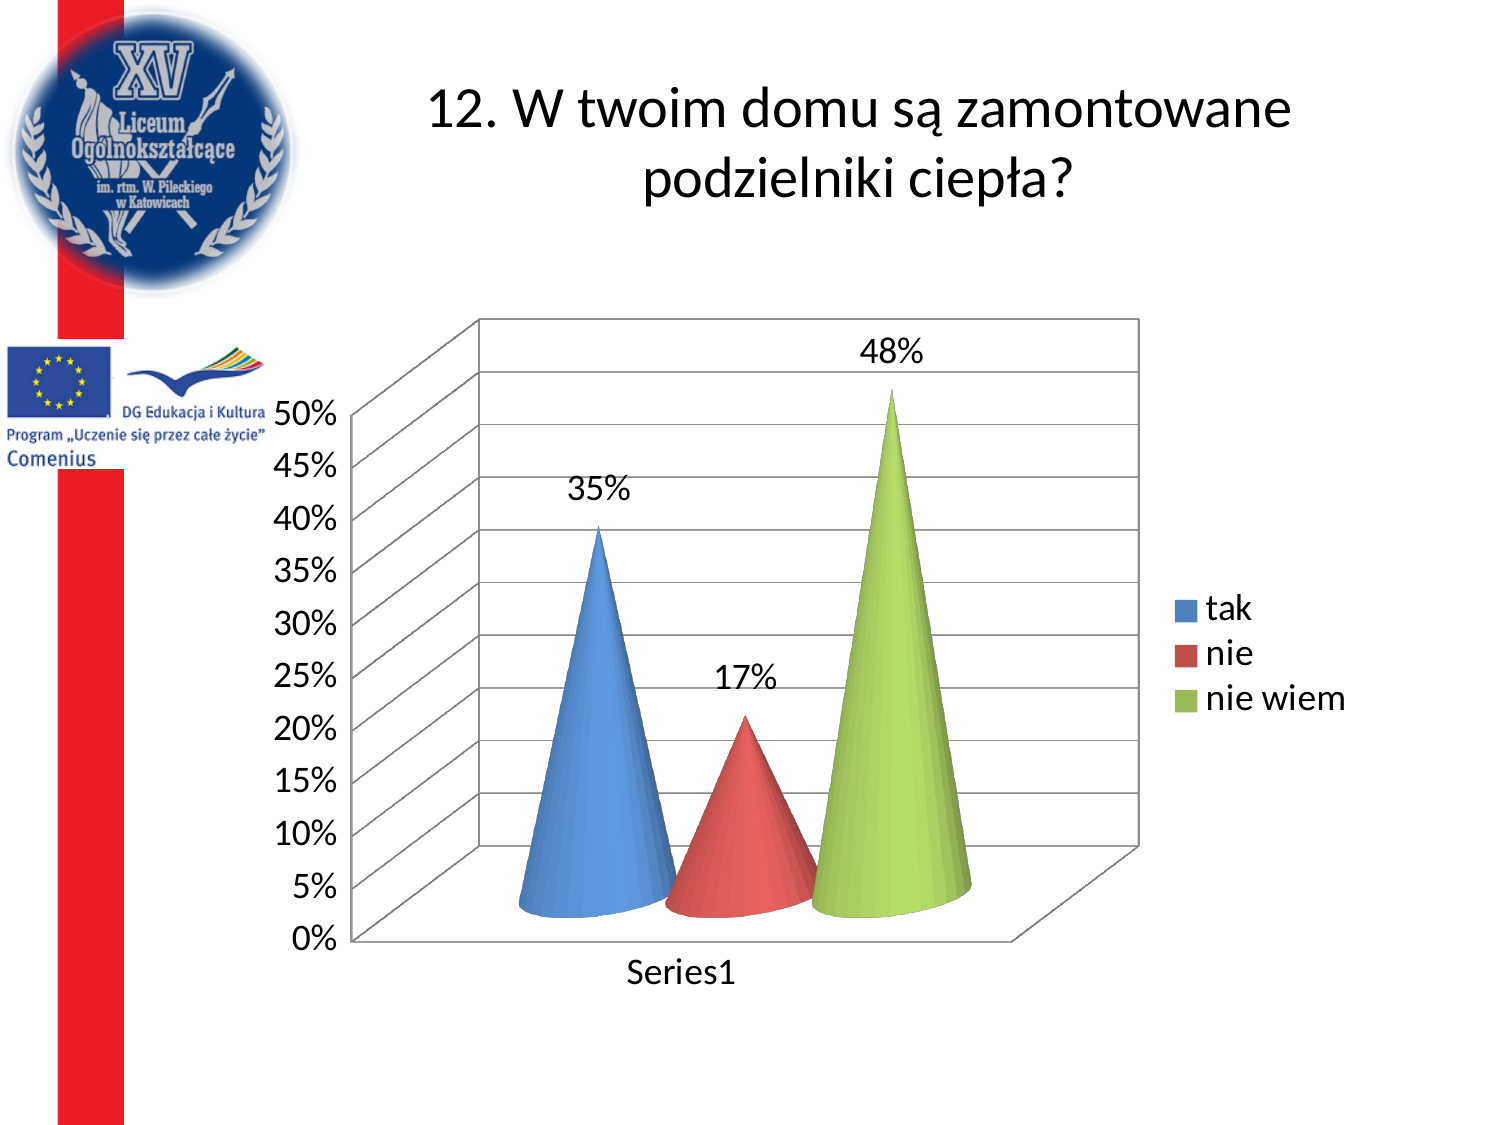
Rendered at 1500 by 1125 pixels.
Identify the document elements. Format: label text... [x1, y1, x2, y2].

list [0, 0, 305, 304]
chart [249, 304, 1372, 1008]
picture [0, 304, 270, 1125]
title 12. W twoim domu są zamontowane podzielniki ciepła? [308, 45, 1425, 233]
